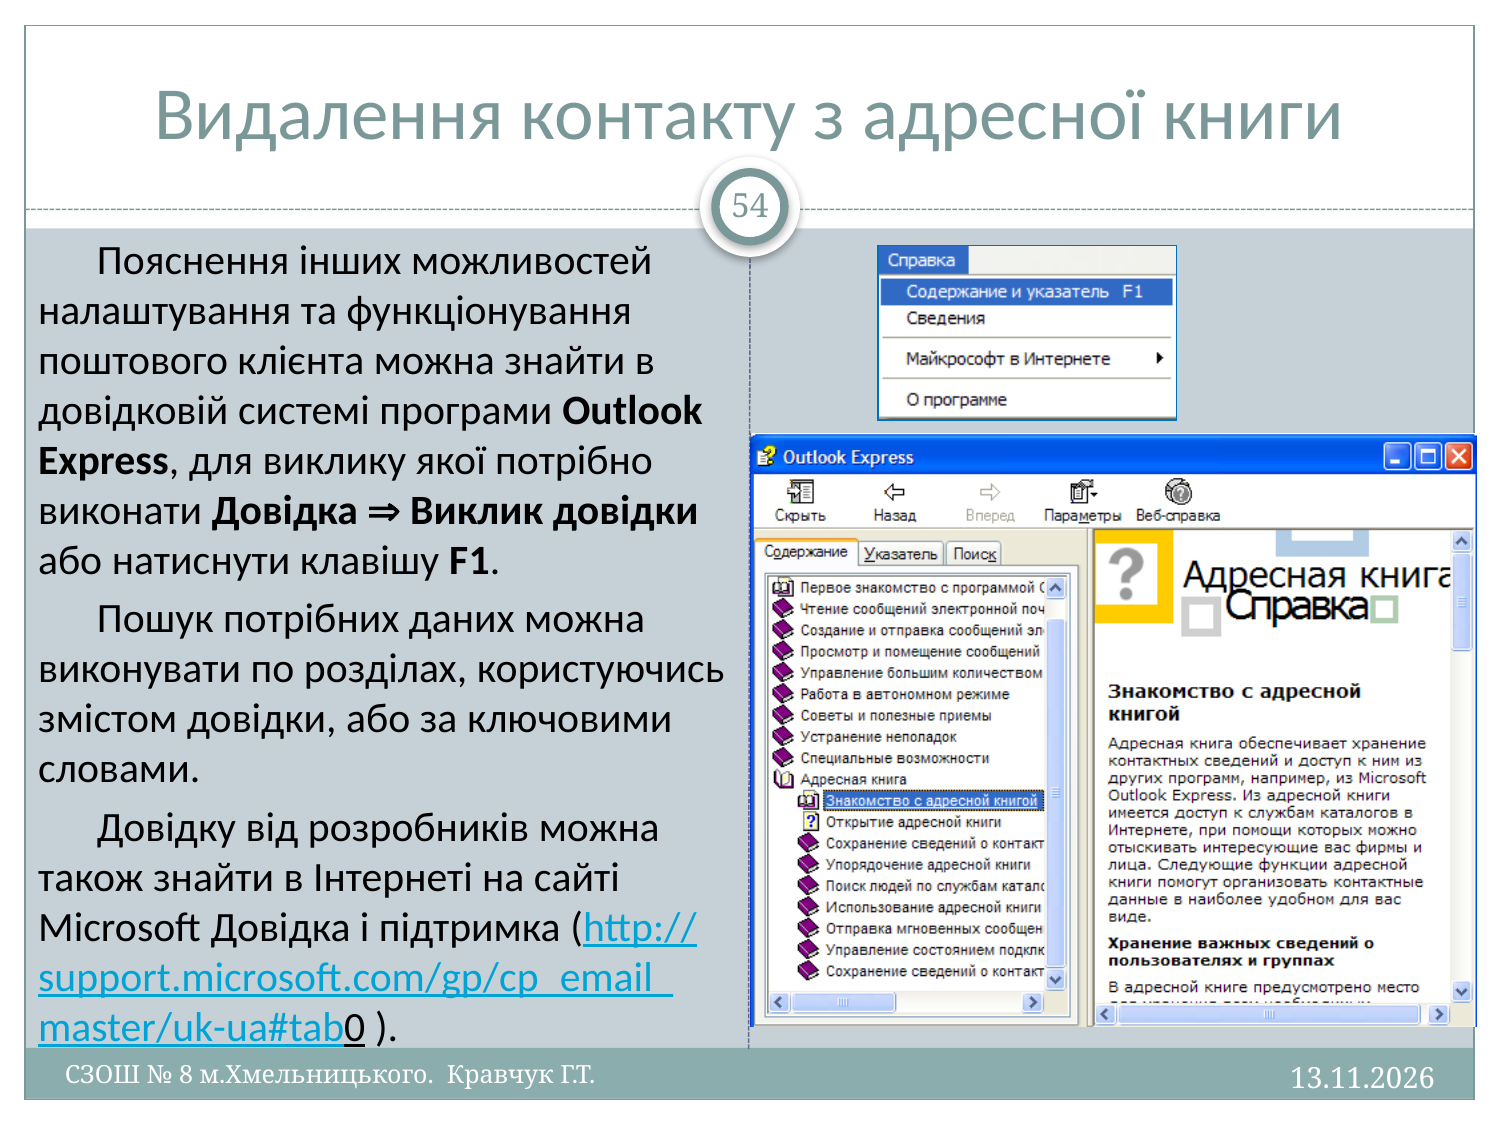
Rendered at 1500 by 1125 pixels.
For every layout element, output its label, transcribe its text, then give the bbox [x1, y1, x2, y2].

title Видалення контакту з адресної книги [49, 37, 1450, 162]
list Пояснення інших можливостей налаштування та функціонування поштового клієнта можна знайти в довідковій системі програми Outlook Express, для виклику якої потрібно виконати Довідка  Виклик довідки або натиснути клавішу F1. Пошук потрібних даних можна виконувати по розділах, користуючись змістом довідки, або за ключовими словами. Довідку від розробників можна також знайти в Інтернеті на сайті Microsoft Довідка і підтримка (http://support.microsoft.com/gp/ср_email_master/uk-ua#tab0 ). [23, 224, 750, 1043]
slide_number 54 [712, 170, 788, 243]
picture [878, 245, 1176, 420]
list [749, 433, 1477, 1028]
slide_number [950, 1051, 1450, 1112]
footer СЗОШ № 8 м.Хмельницького. Кравчук Г.Т. [50, 1051, 638, 1112]
